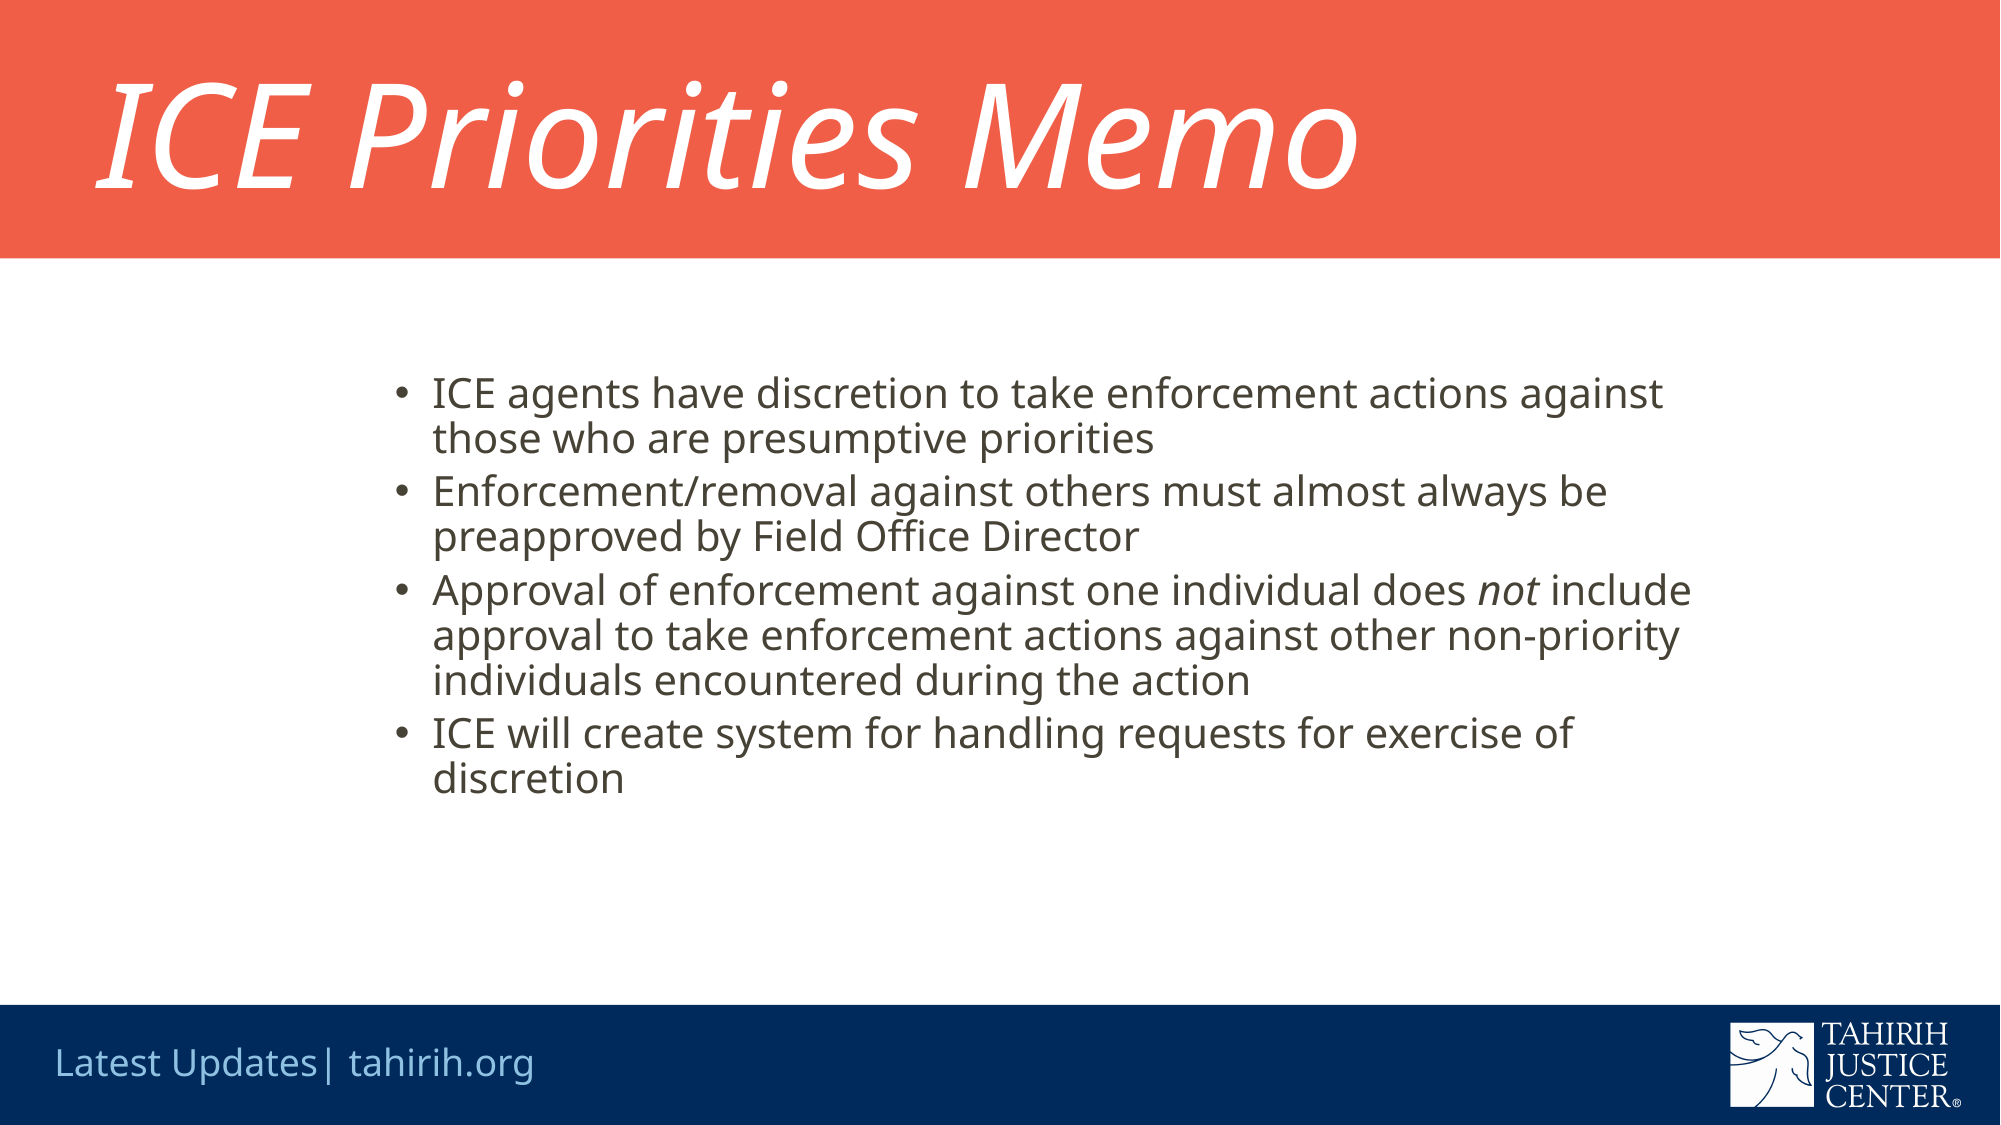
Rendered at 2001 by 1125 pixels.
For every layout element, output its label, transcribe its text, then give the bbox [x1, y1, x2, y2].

text_box ICE Priorities Memo [83, 35, 2000, 226]
picture [1730, 1022, 1961, 1108]
text_box ICE agents have discretion to take enforcement actions against those who are presumptive priorities Enforcement/removal against others must almost always be preapproved by Field Office Director Approval of enforcement against one individual does not include approval to take enforcement actions against other non-priority individuals encountered during the action ICE will create system for handling requests for exercise of discretion [304, 364, 1731, 861]
text_box [0, 0, 2000, 259]
text_box Latest Updates| tahirih.org [39, 1031, 551, 1092]
text_box [0, 1004, 2000, 1125]
